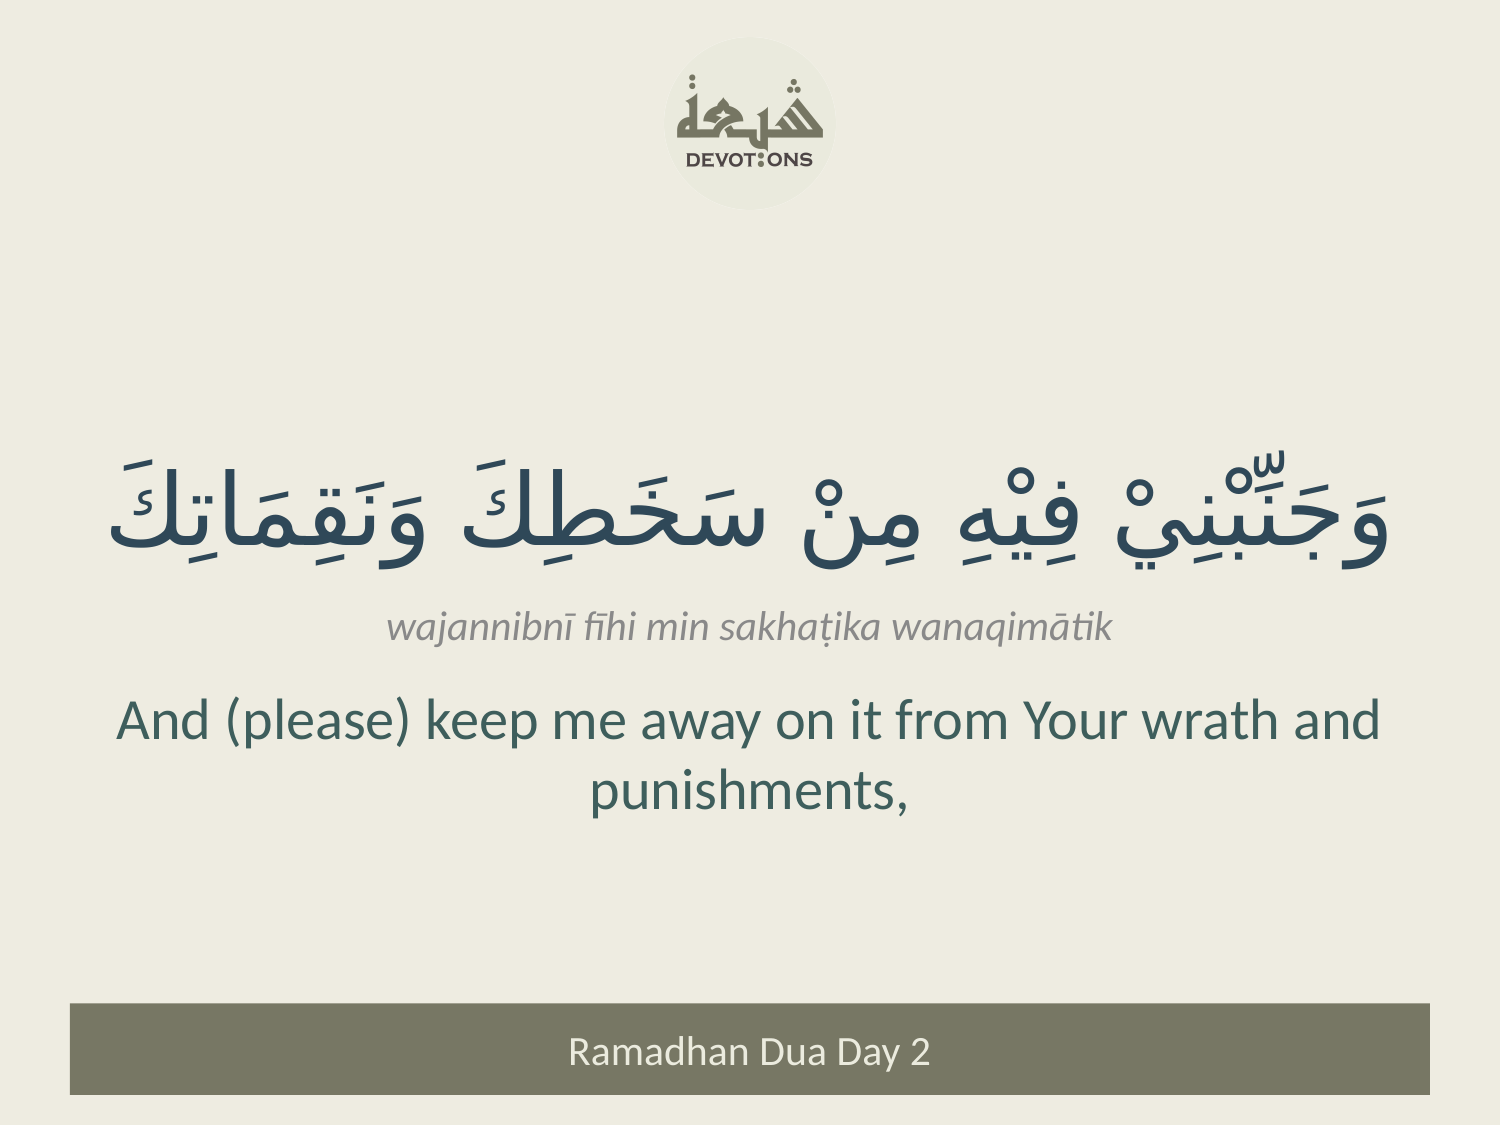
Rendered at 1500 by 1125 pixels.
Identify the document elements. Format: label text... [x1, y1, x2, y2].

list وَجَنِّبْنِيْ فِيْهِ مِنْ سَخَطِكَ وَنَقِمَاتِكَ wajannibnī fīhi min sakhaṭika wanaqimātik And (please) keep me away on it from Your wrath and punishments, [69, 203, 1430, 1003]
picture [656, 29, 844, 203]
list Ramadhan Dua Day 2 [69, 1003, 1430, 1095]
